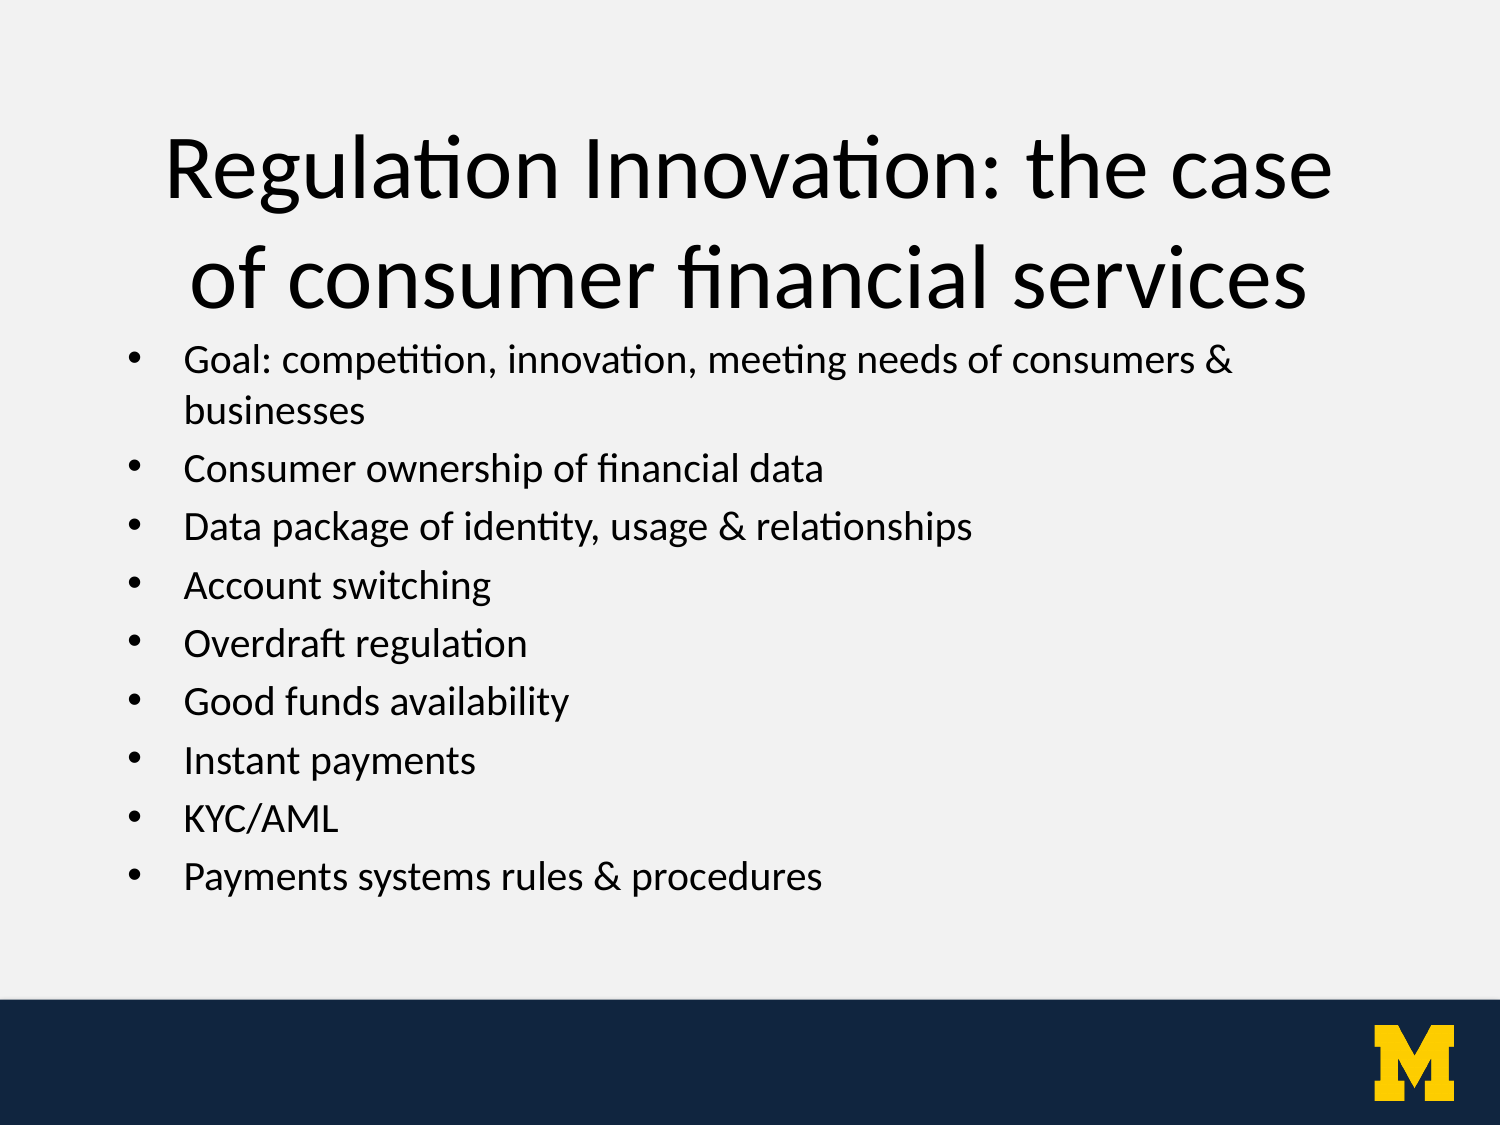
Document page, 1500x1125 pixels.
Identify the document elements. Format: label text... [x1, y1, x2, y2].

list Goal: competition, innovation, meeting needs of consumers & businesses Consumer ownership of financial data Data package of identity, usage & relationships Account switching Overdraft regulation Good funds availability Instant payments KYC/AML Payments systems rules & procedures [112, 324, 1388, 1000]
title Regulation Innovation: the case of consumer financial services [112, 99, 1388, 288]
